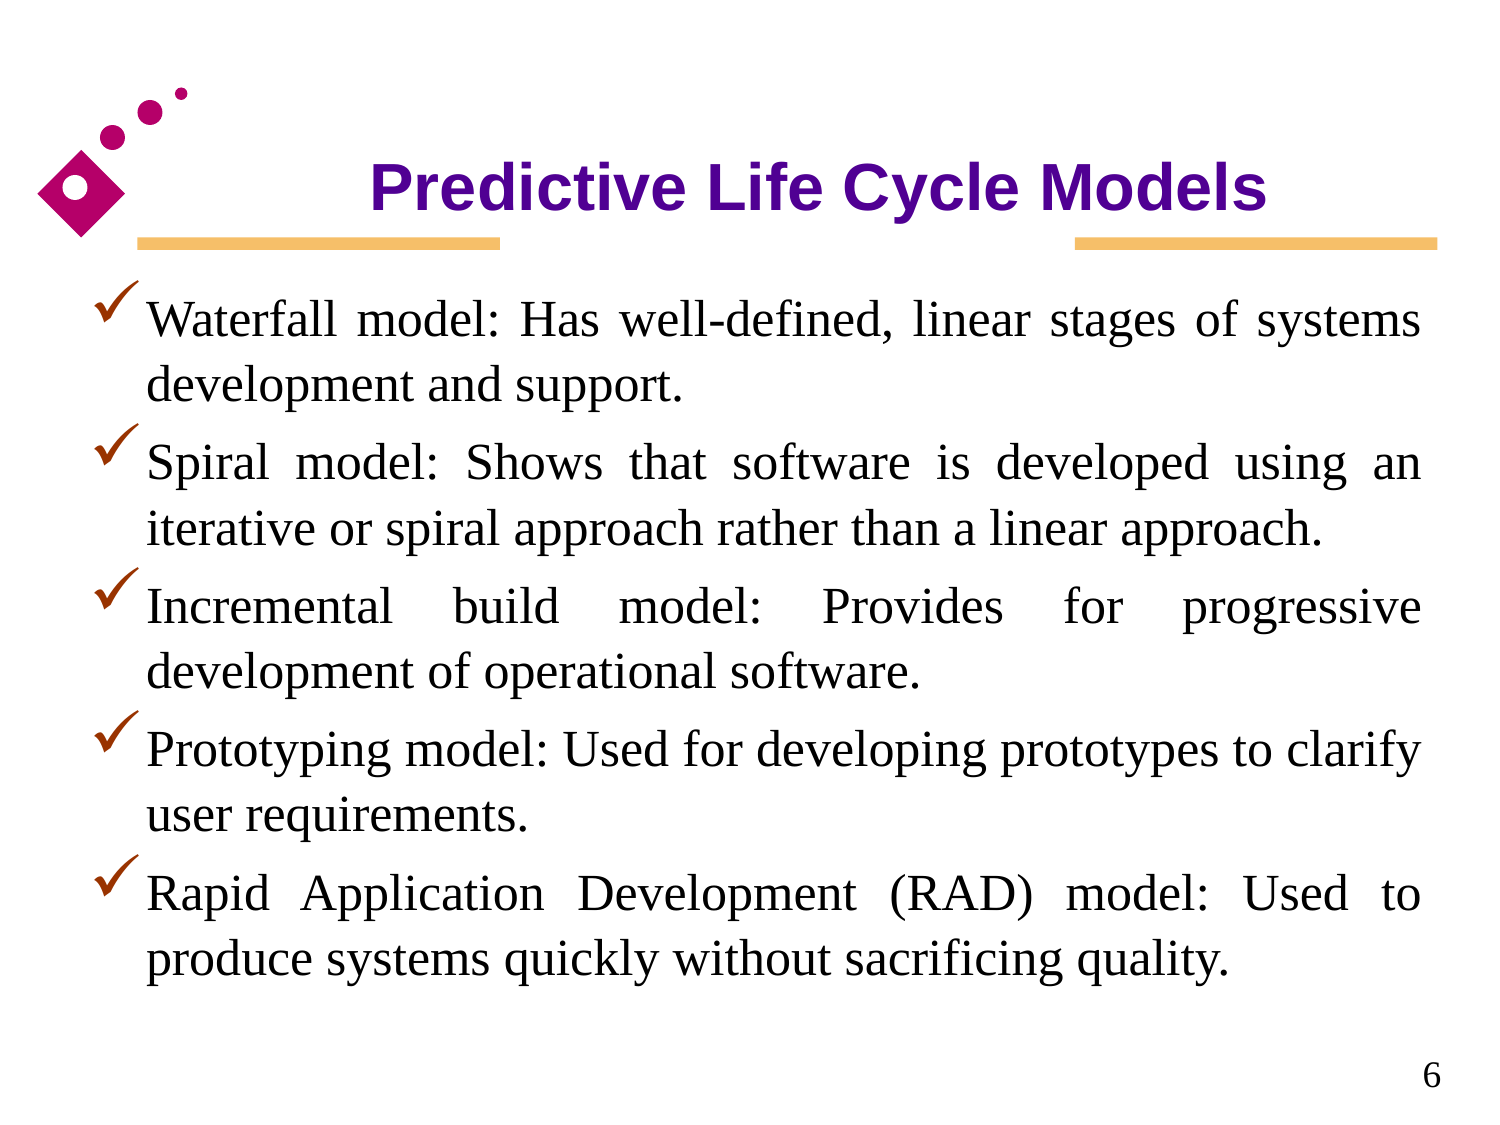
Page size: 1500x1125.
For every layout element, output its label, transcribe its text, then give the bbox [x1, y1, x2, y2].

title Predictive Life Cycle Models [182, 113, 1457, 252]
list Waterfall model: Has well-defined, linear stages of systems development and support. Spiral model: Shows that software is developed using an iterative or spiral approach rather than a linear approach. Incremental build model: Provides for progressive development of operational software. Prototyping model: Used for developing prototypes to clarify user requirements. Rapid Application Development (RAD) model: Used to produce systems quickly without sacrificing quality. [74, 274, 1438, 1001]
slide_number 6 [1407, 1042, 1500, 1103]
